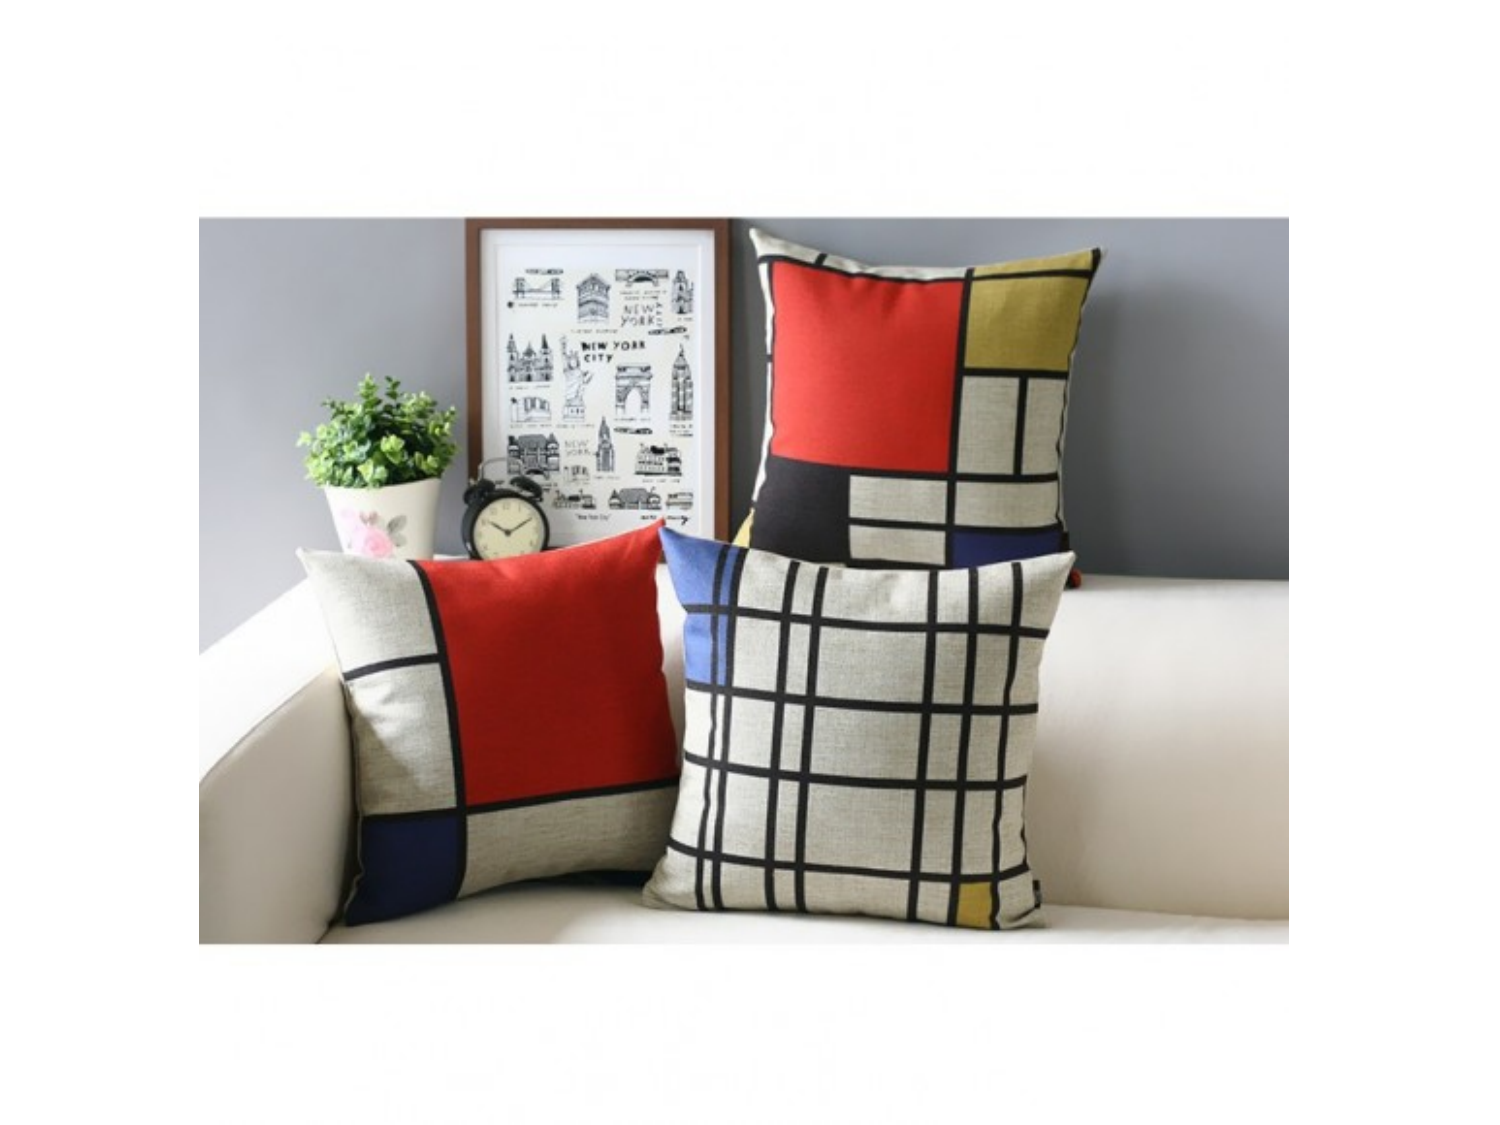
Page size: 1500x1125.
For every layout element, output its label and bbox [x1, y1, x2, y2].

picture [198, 34, 1290, 1125]
